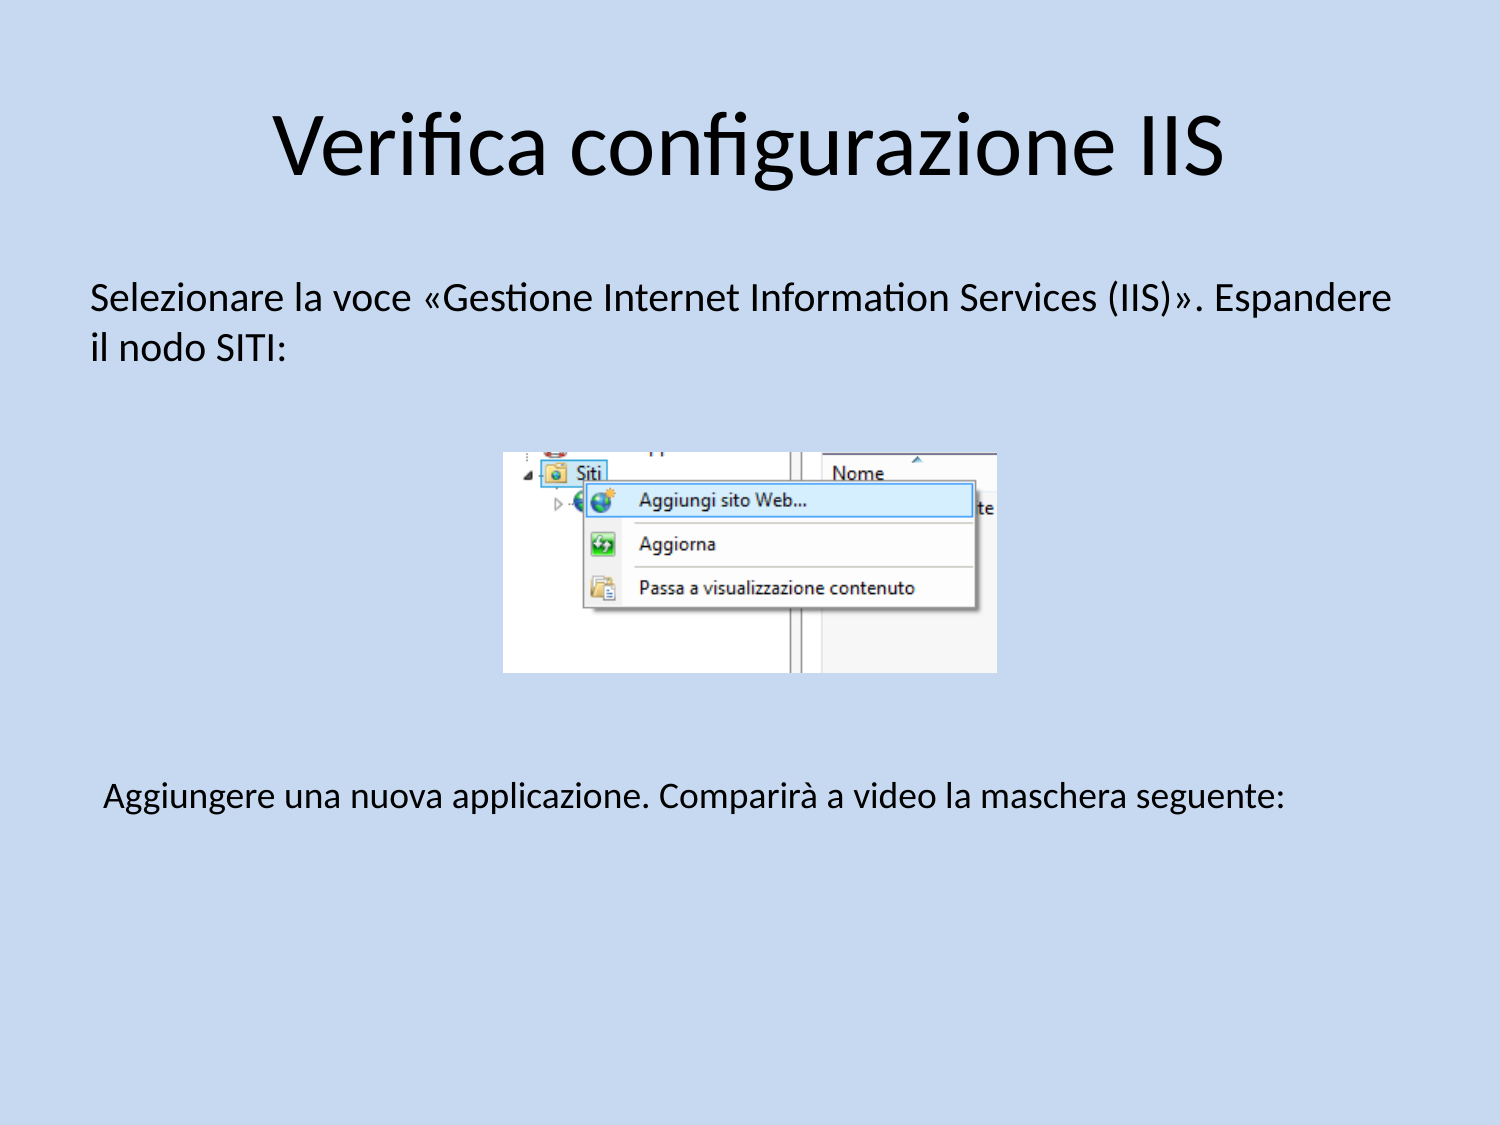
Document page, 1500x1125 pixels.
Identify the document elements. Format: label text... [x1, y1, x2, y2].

picture [503, 452, 997, 673]
list Selezionare la voce «Gestione Internet Information Services (IIS)». Espandere il nodo SITI: [75, 262, 1425, 1071]
title Verifica configurazione IIS [75, 45, 1425, 233]
text_box Aggiungere una nuova applicazione. Comparirà a video la maschera seguente: [88, 763, 1317, 823]
